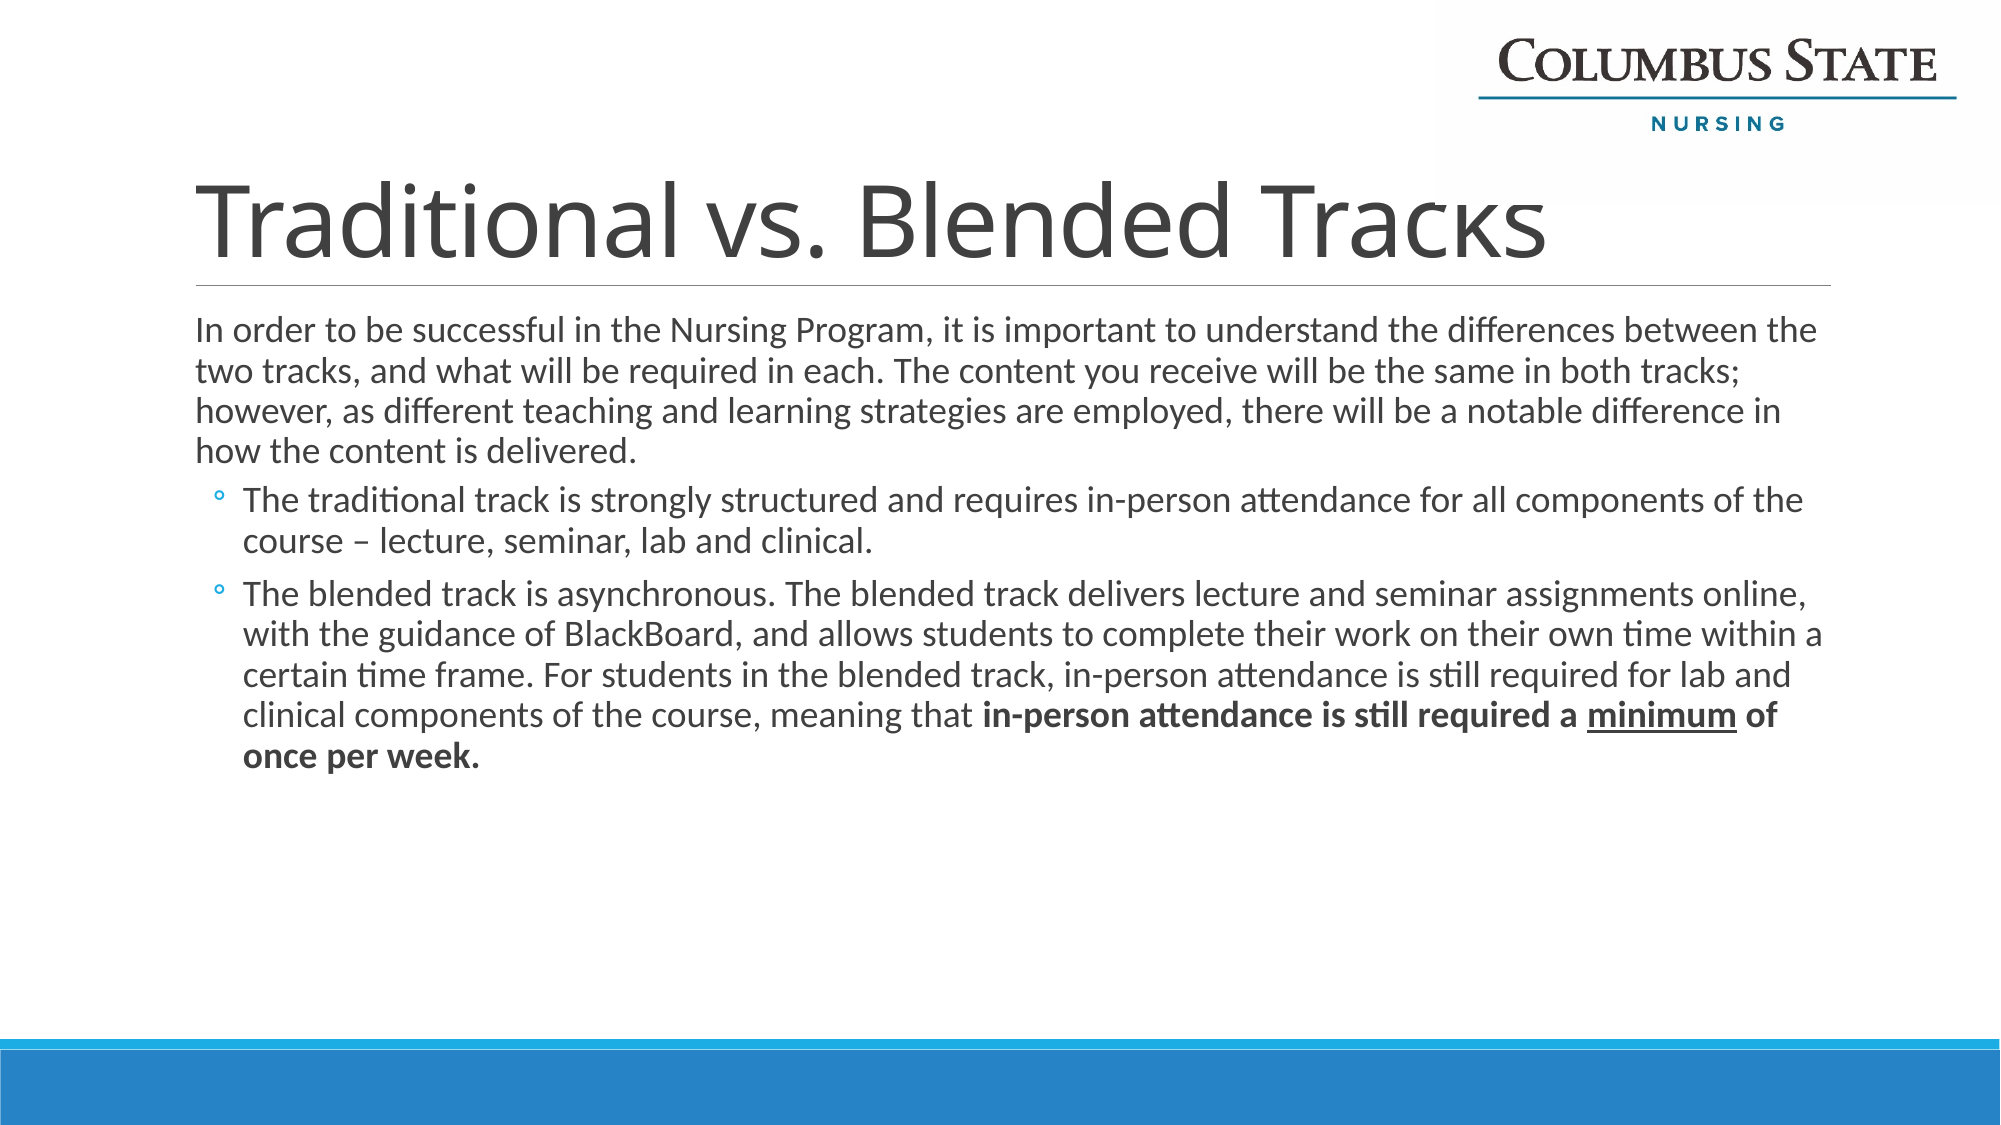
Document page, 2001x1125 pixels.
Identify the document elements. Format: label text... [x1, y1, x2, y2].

title Traditional vs. Blended Tracks [180, 47, 1830, 285]
picture [1435, 0, 2000, 206]
list In order to be successful in the Nursing Program, it is important to understand the differences between the two tracks, and what will be required in each. The content you receive will be the same in both tracks; however, as different teaching and learning strategies are employed, there will be a notable difference in how the content is delivered. The traditional track is strongly structured and requires in-person attendance for all components of the course – lecture, seminar, lab and clinical. The blended track is asynchronous. The blended track delivers lecture and seminar assignments online, with the guidance of BlackBoard, and allows students to complete their work on their own time within a certain time frame. For students in the blended track, in-person attendance is still required for lab and clinical components of the course, meaning that in-person attendance is still required a minimum of once per week. [180, 302, 1830, 963]
